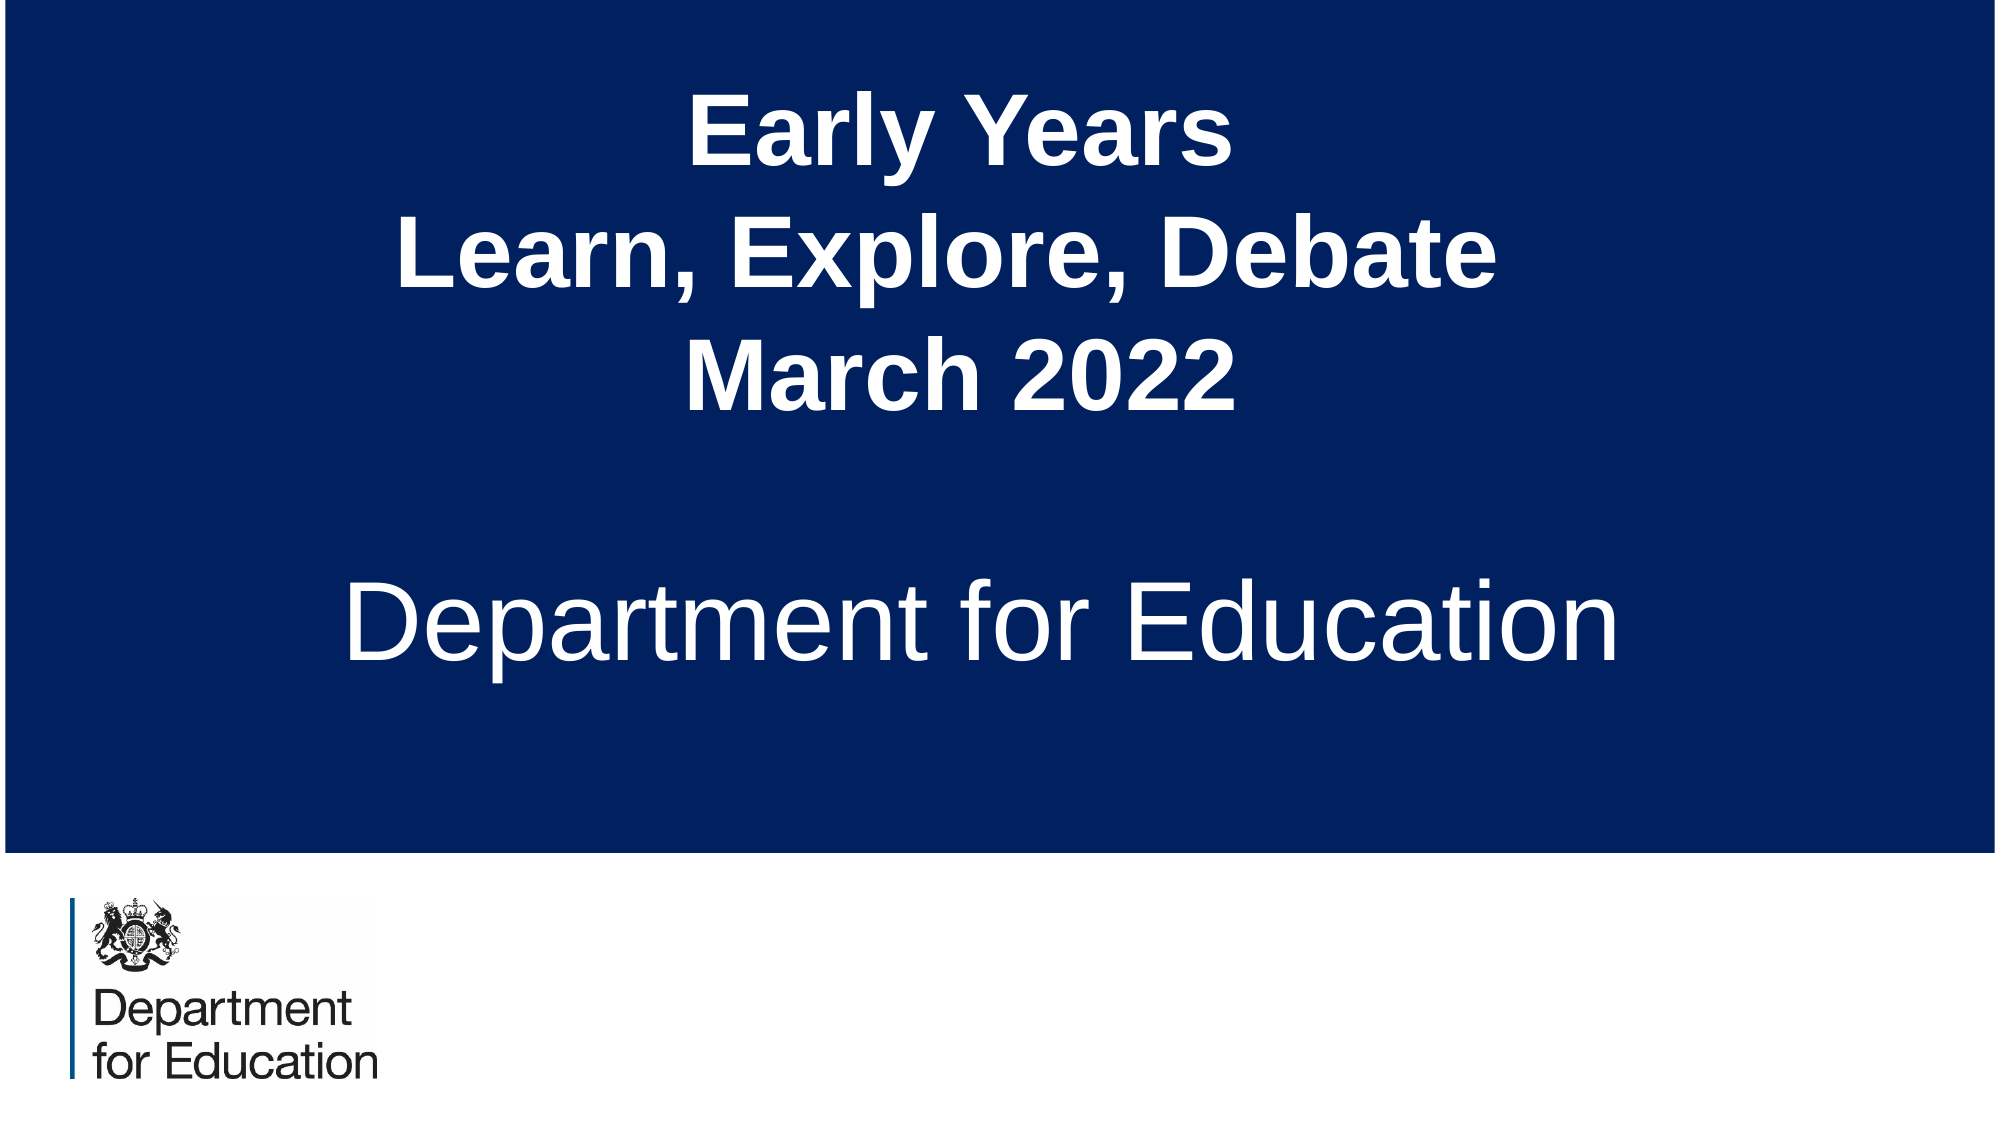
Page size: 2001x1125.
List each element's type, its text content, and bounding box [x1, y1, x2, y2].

text_box Early Years Learn, Explore, Debate March 2022 [376, 152, 1546, 342]
text_box Department for Education [326, 540, 1805, 691]
text_box [4, 0, 1996, 854]
picture [70, 898, 377, 1079]
